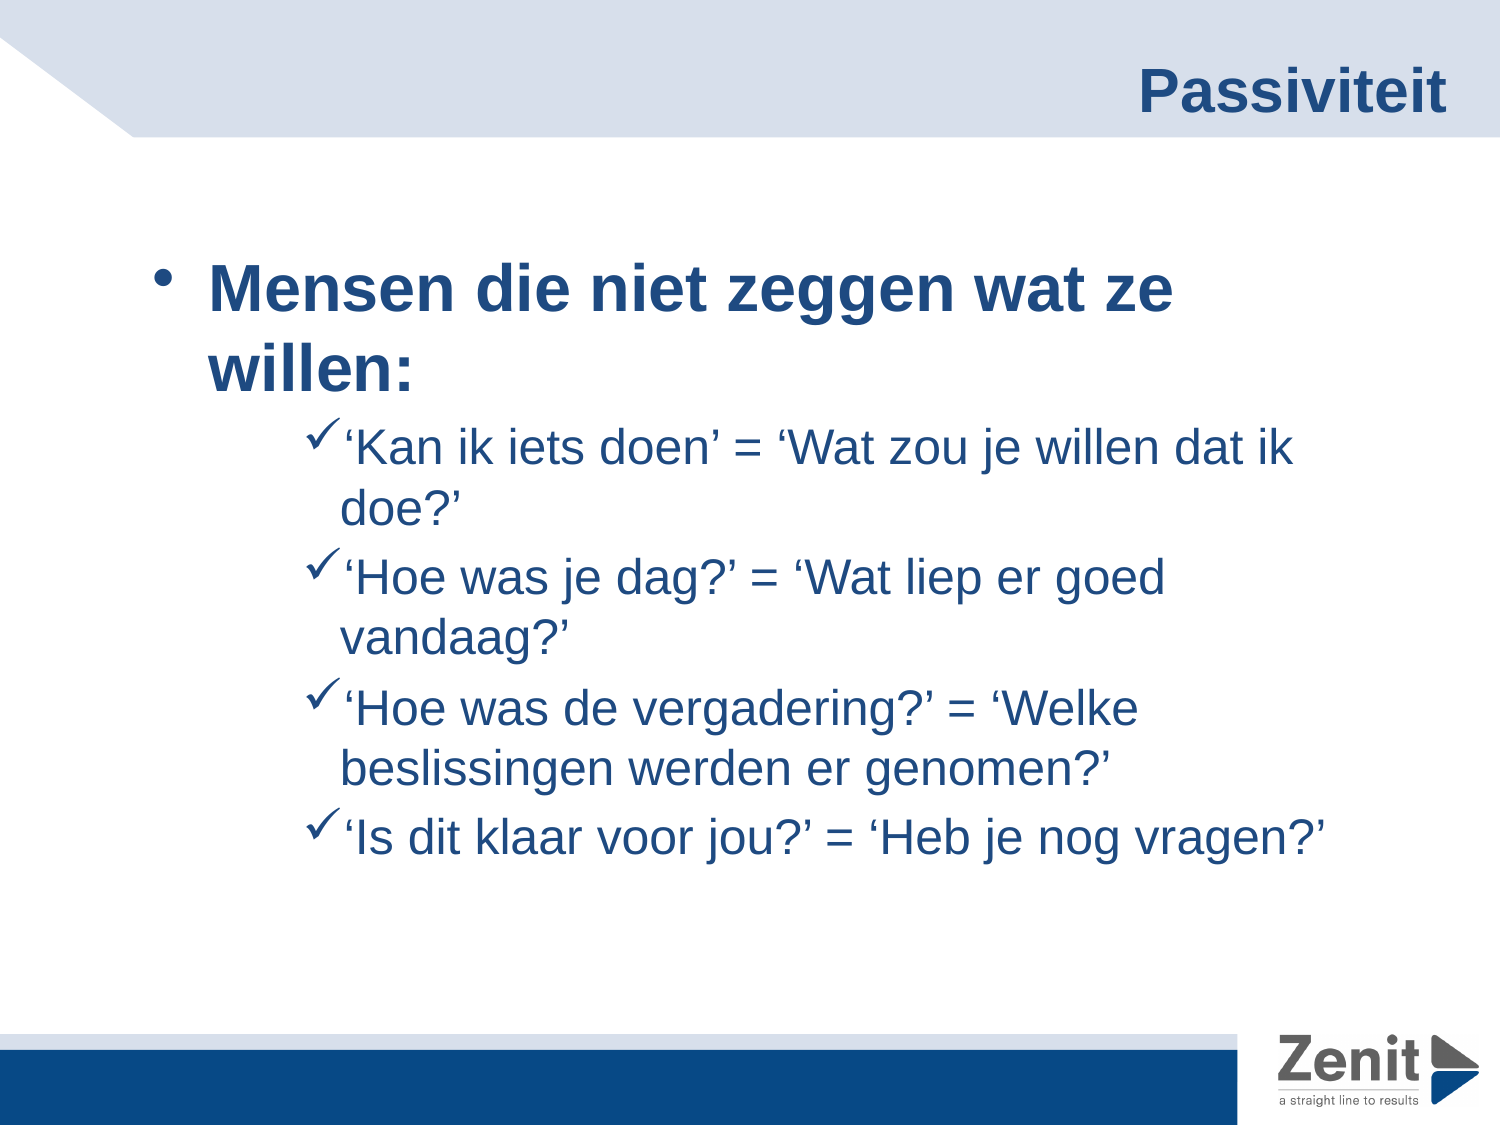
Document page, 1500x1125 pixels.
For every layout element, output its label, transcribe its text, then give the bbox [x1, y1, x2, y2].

title Passiviteit [187, 24, 1463, 150]
list Mensen die niet zeggen wat ze willen: ‘Kan ik iets doen’ = ‘Wat zou je willen dat ik doe?’ ‘Hoe was je dag?’ = ‘Wat liep er goed vandaag?’ ‘Hoe was de vergadering?’ = ‘Welke beslissingen werden er genomen?’ ‘Is dit klaar voor jou?’ = ‘Heb je nog vragen?’ [137, 237, 1413, 913]
picture [1278, 1034, 1479, 1107]
